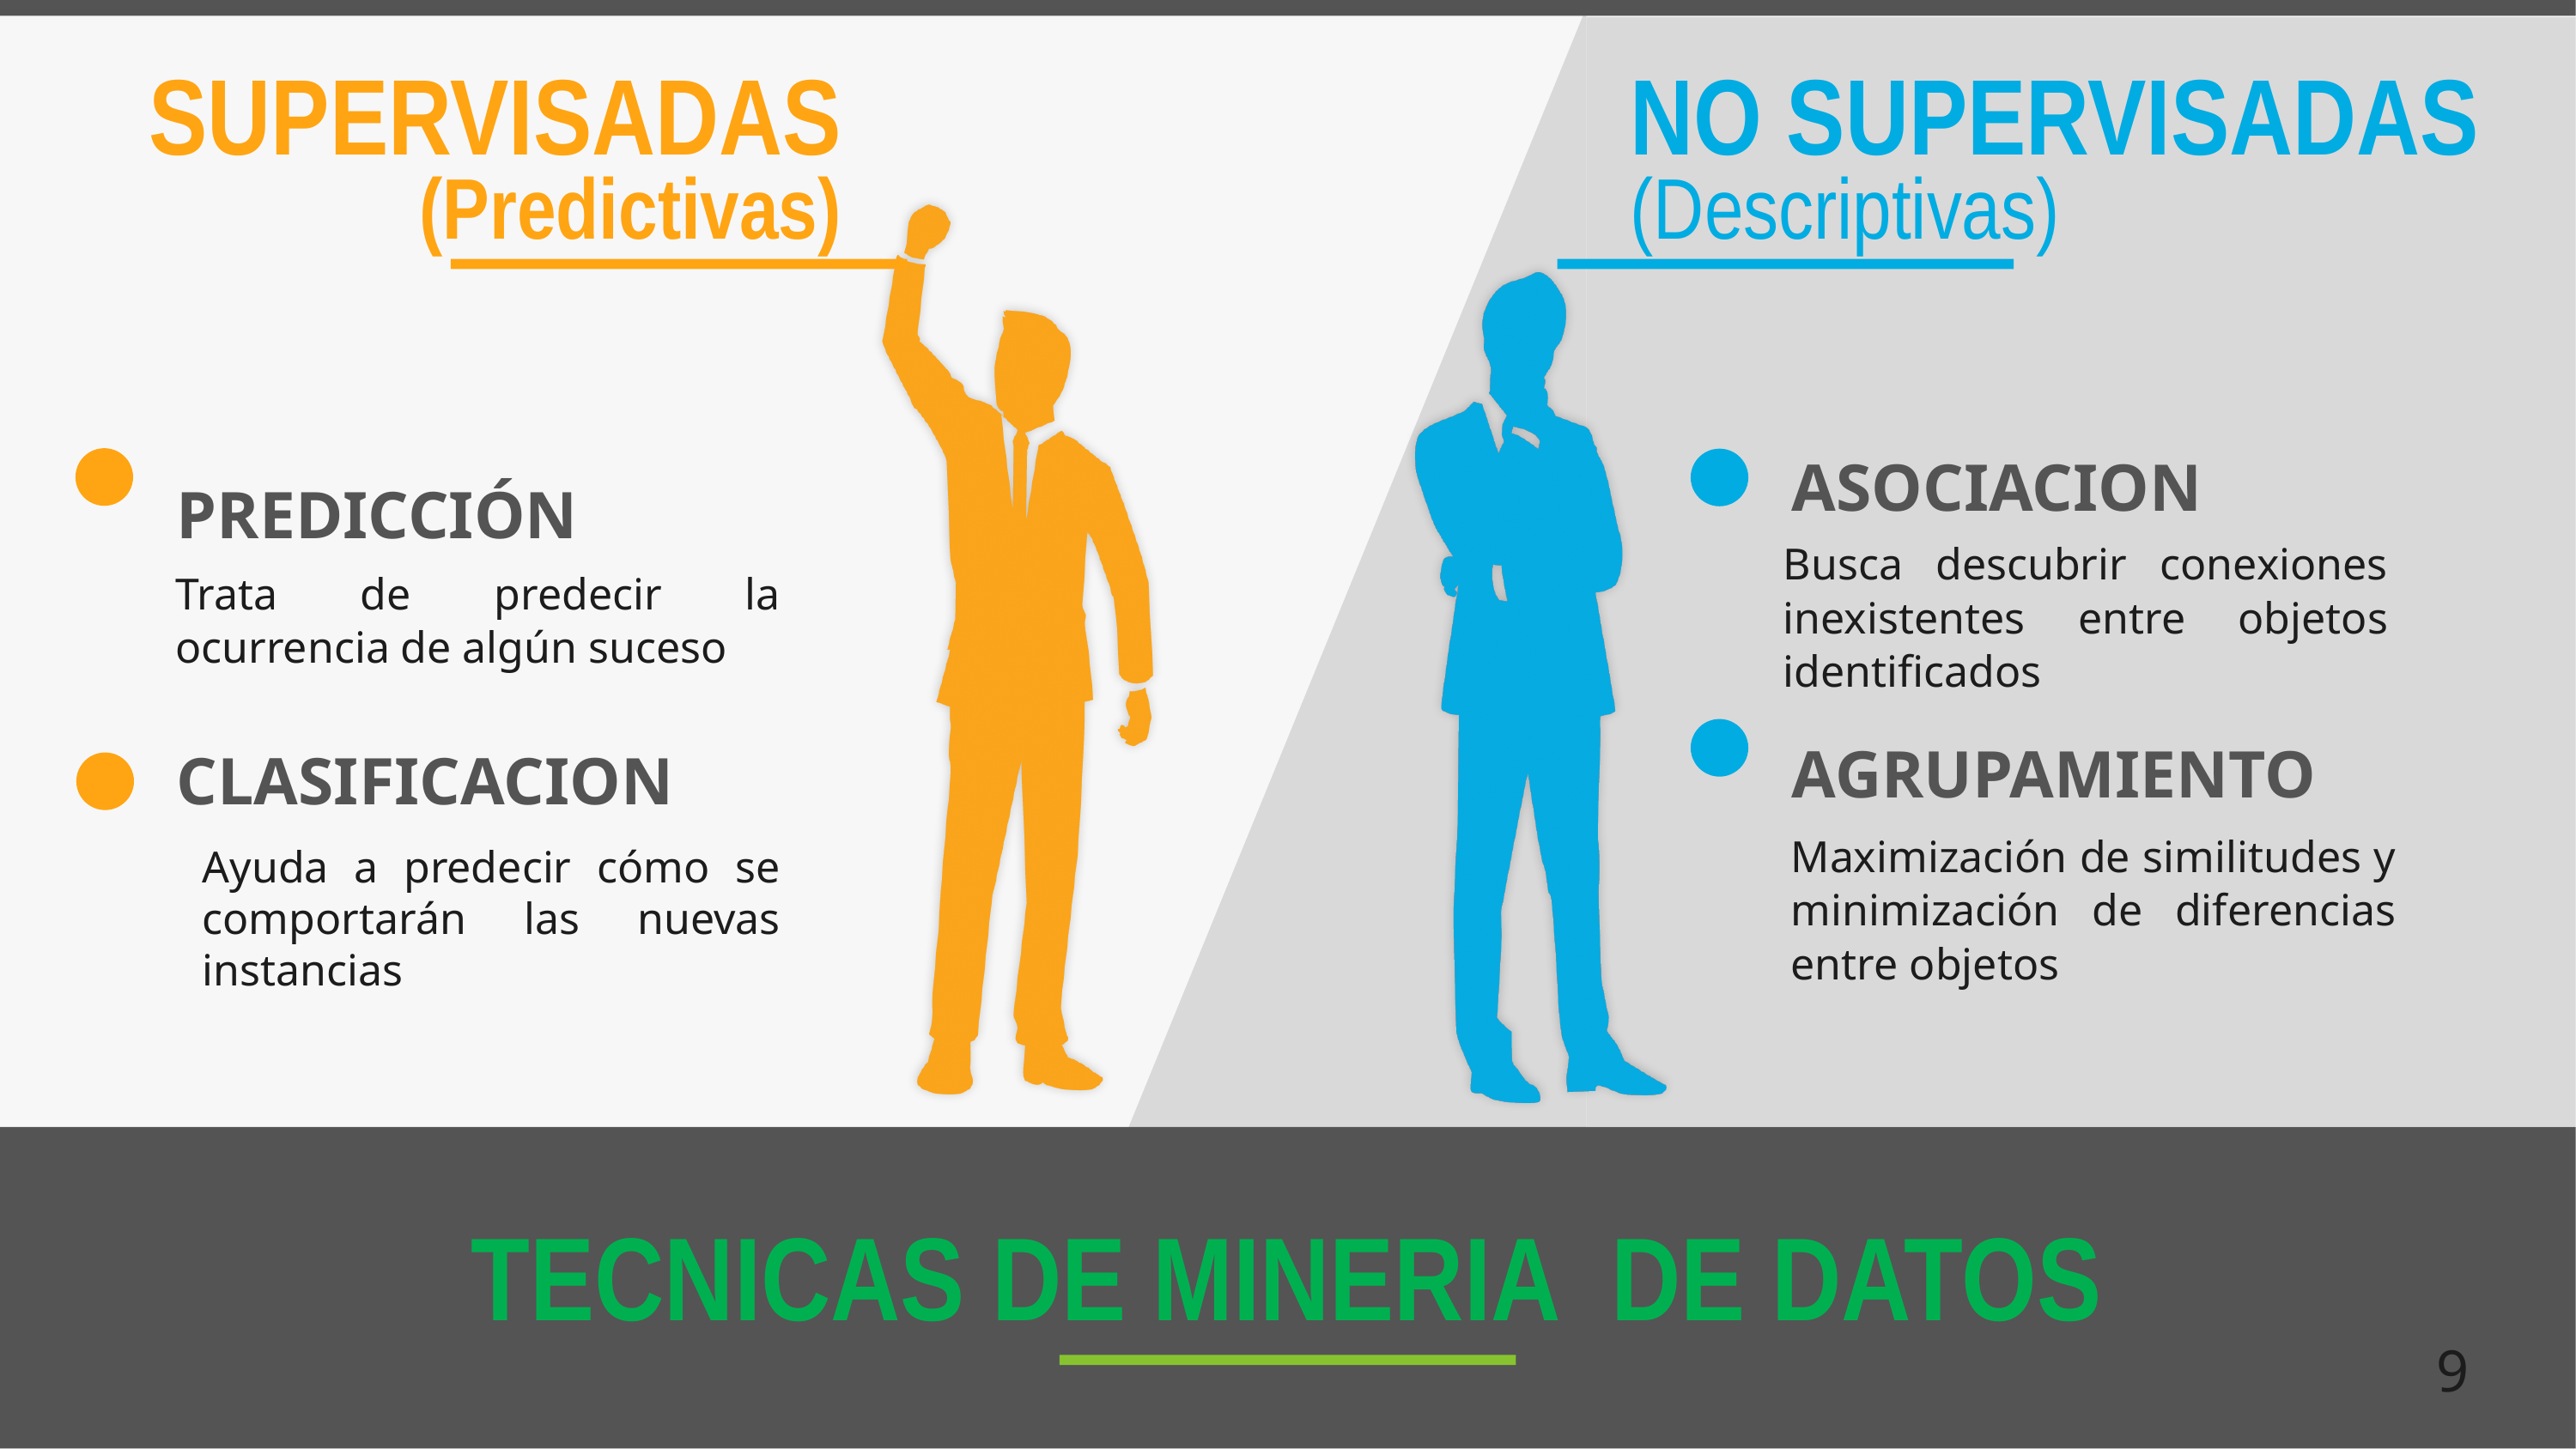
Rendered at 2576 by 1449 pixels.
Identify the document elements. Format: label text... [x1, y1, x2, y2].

list PREDICCIÓN [154, 407, 897, 547]
list AGRUPAMIENTO [1769, 695, 2512, 834]
picture [1512, 427, 1540, 447]
list CLASIFICACION [154, 701, 897, 840]
picture [1415, 272, 1534, 451]
list SUPERVISADAS (Predictivas) [64, 83, 865, 258]
picture [1492, 566, 1507, 601]
slide_number 9 [2423, 1328, 2576, 1406]
picture [1498, 778, 1667, 1103]
picture [882, 204, 1153, 1094]
text_box Ayuda a predecir cómo se comportarán las nuevas instancias [189, 834, 793, 1002]
list ASOCIACION [1769, 408, 2512, 547]
title TECNICAS DE MINERIA DE DATOS [102, 1166, 2472, 1356]
picture [1543, 272, 1667, 1084]
list NO SUPERVISADAS (Descriptivas) [1607, 83, 2543, 258]
text_box Busca descubrir conexiones inexistentes entre objetos identificados [1770, 528, 2402, 703]
text_box Trata de predecir la ocurrencia de algún suceso [162, 558, 793, 678]
text_box Maximización de similitudes y minimización de diferencias entre objetos [1778, 821, 2409, 995]
picture [1415, 472, 1506, 1103]
